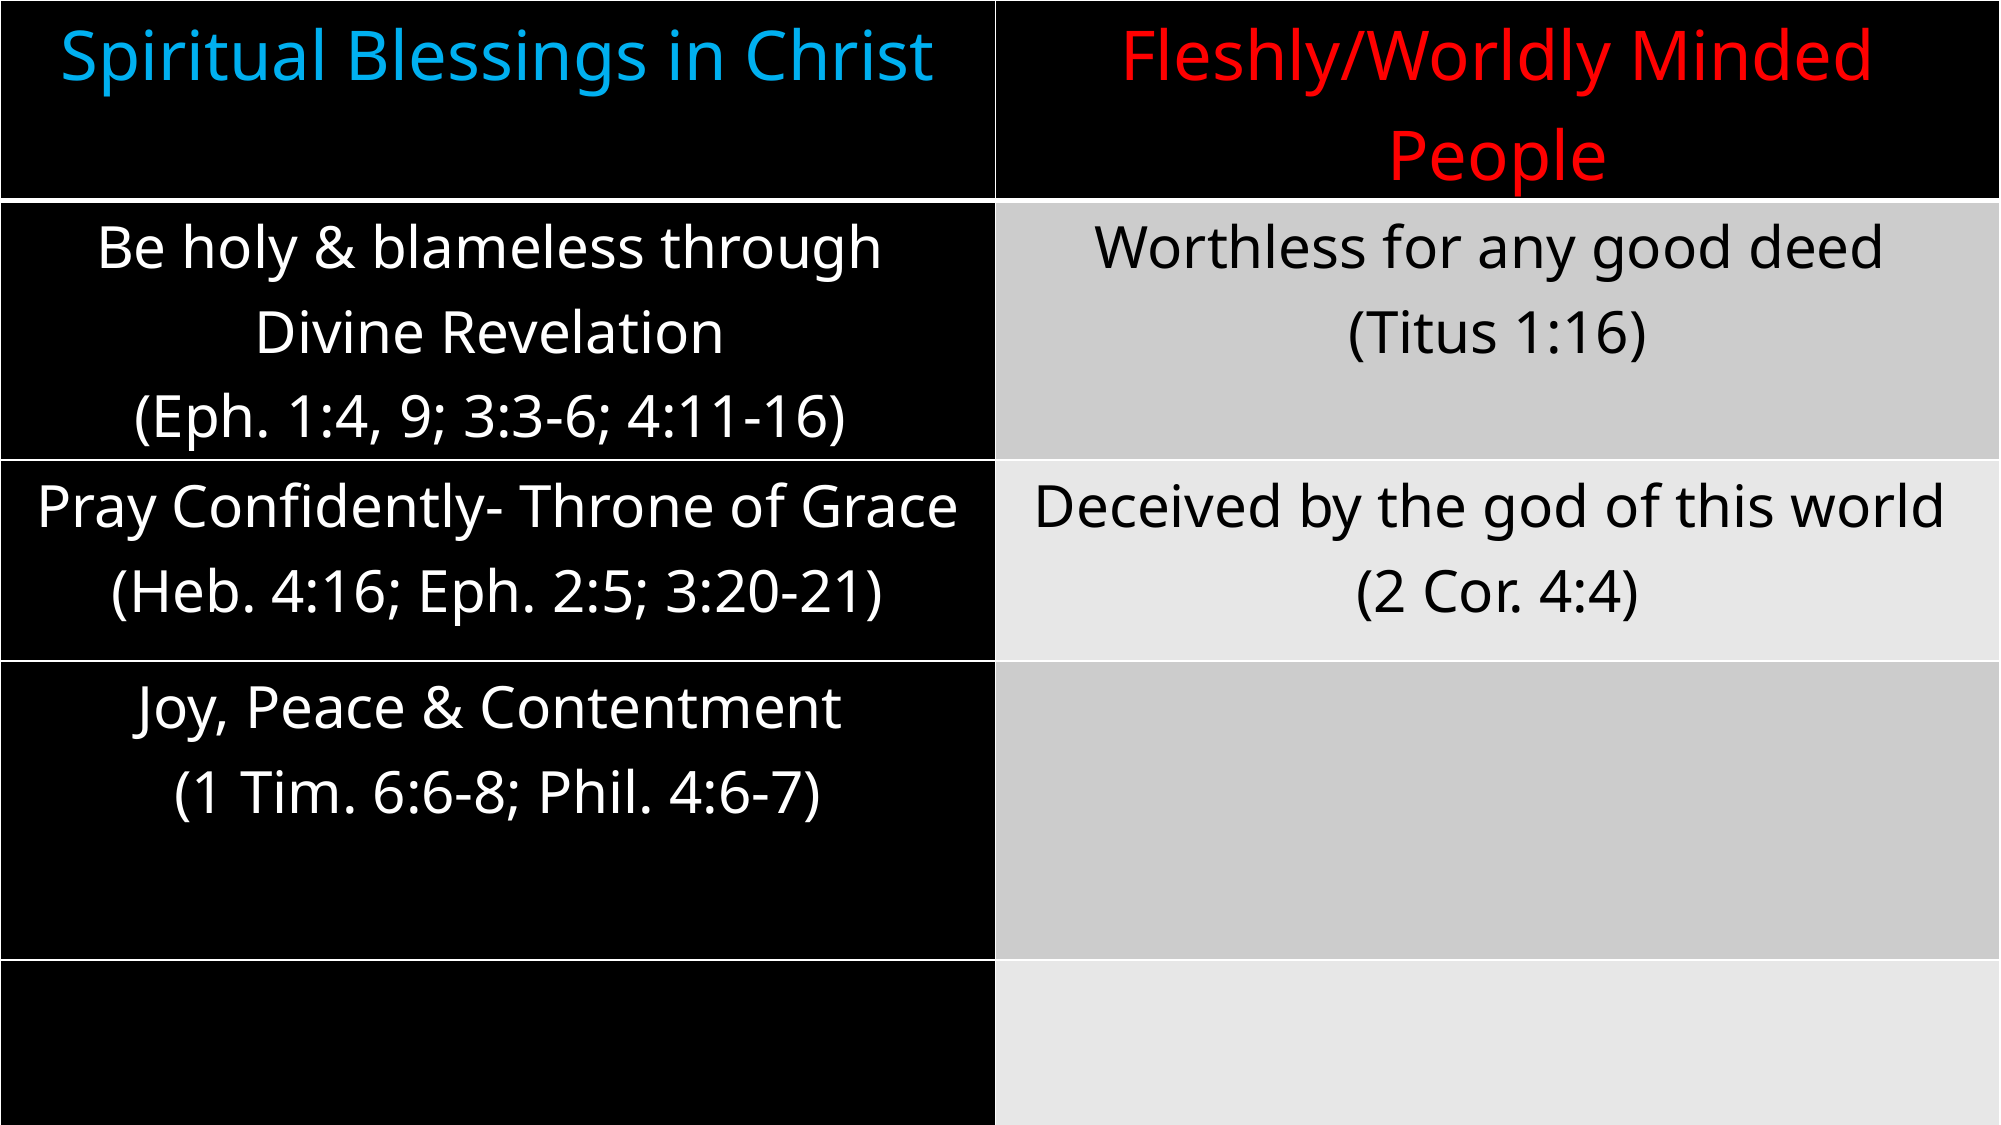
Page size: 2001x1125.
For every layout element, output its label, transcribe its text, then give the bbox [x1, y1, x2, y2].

table_cell [996, 961, 1999, 1125]
table_cell [1, 961, 995, 1125]
table_cell Deceived by the god of this world (2 Cor. 4:4) [996, 461, 1999, 660]
table_cell [996, 662, 1999, 959]
table_header Spiritual Blessings in Christ [1, 1, 995, 198]
table_cell Be holy & blameless through Divine Revelation (Eph. 1:4, 9; 3:3-6; 4:11-16) [1, 203, 995, 459]
table_cell Joy, Peace & Contentment (1 Tim. 6:6-8; Phil. 4:6-7) [1, 662, 995, 959]
table_cell Pray Confidently- Throne of Grace (Heb. 4:16; Eph. 2:5; 3:20-21) [1, 461, 995, 660]
table_cell Worthless for any good deed (Titus 1:16) [996, 203, 1999, 459]
table_header Fleshly/Worldly Minded People [996, 1, 1999, 198]
